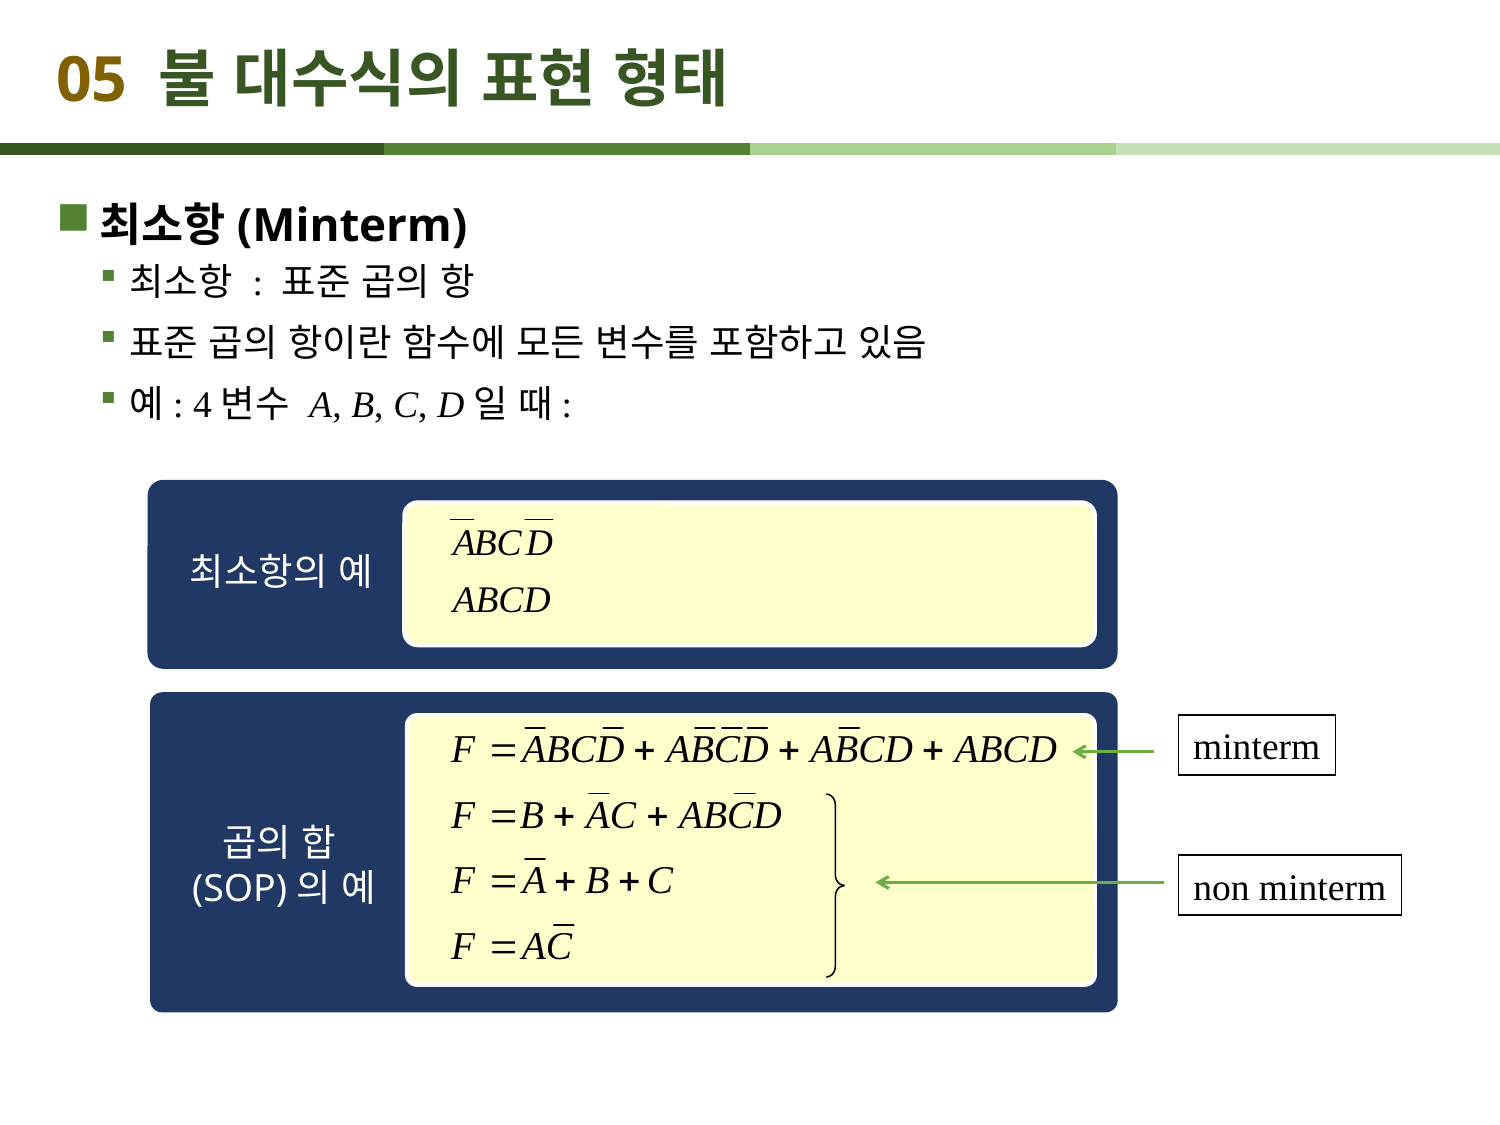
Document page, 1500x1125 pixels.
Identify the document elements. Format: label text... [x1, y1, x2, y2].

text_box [442, 914, 582, 972]
text_box [404, 713, 1097, 987]
title 05 불 대수식의 표현 형태 [41, 31, 1282, 121]
text_box [402, 500, 1097, 648]
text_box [442, 578, 560, 624]
table_header F12 [439, 719, 1068, 782]
text_box minterm [1178, 715, 1336, 775]
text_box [442, 717, 1066, 774]
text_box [442, 848, 684, 906]
text_box non minterm [1178, 855, 1402, 915]
text_box [826, 793, 846, 978]
text_box [150, 692, 1118, 1013]
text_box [442, 782, 792, 840]
text_box 곱의 합(SOP)의 예 [160, 811, 407, 917]
table_header F12 [439, 851, 686, 914]
list 최소항(Minterm) 최소항 : 표준 곱의 항 표준 곱의 항이란 함수에 모든 변수를 포함하고 있음 예: 4변수 A, B, C, D일 때: [41, 160, 1459, 1059]
text_box [147, 479, 1118, 669]
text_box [442, 510, 564, 568]
text_box 최소항의 예 [158, 540, 405, 601]
table_header F12 [439, 785, 795, 848]
